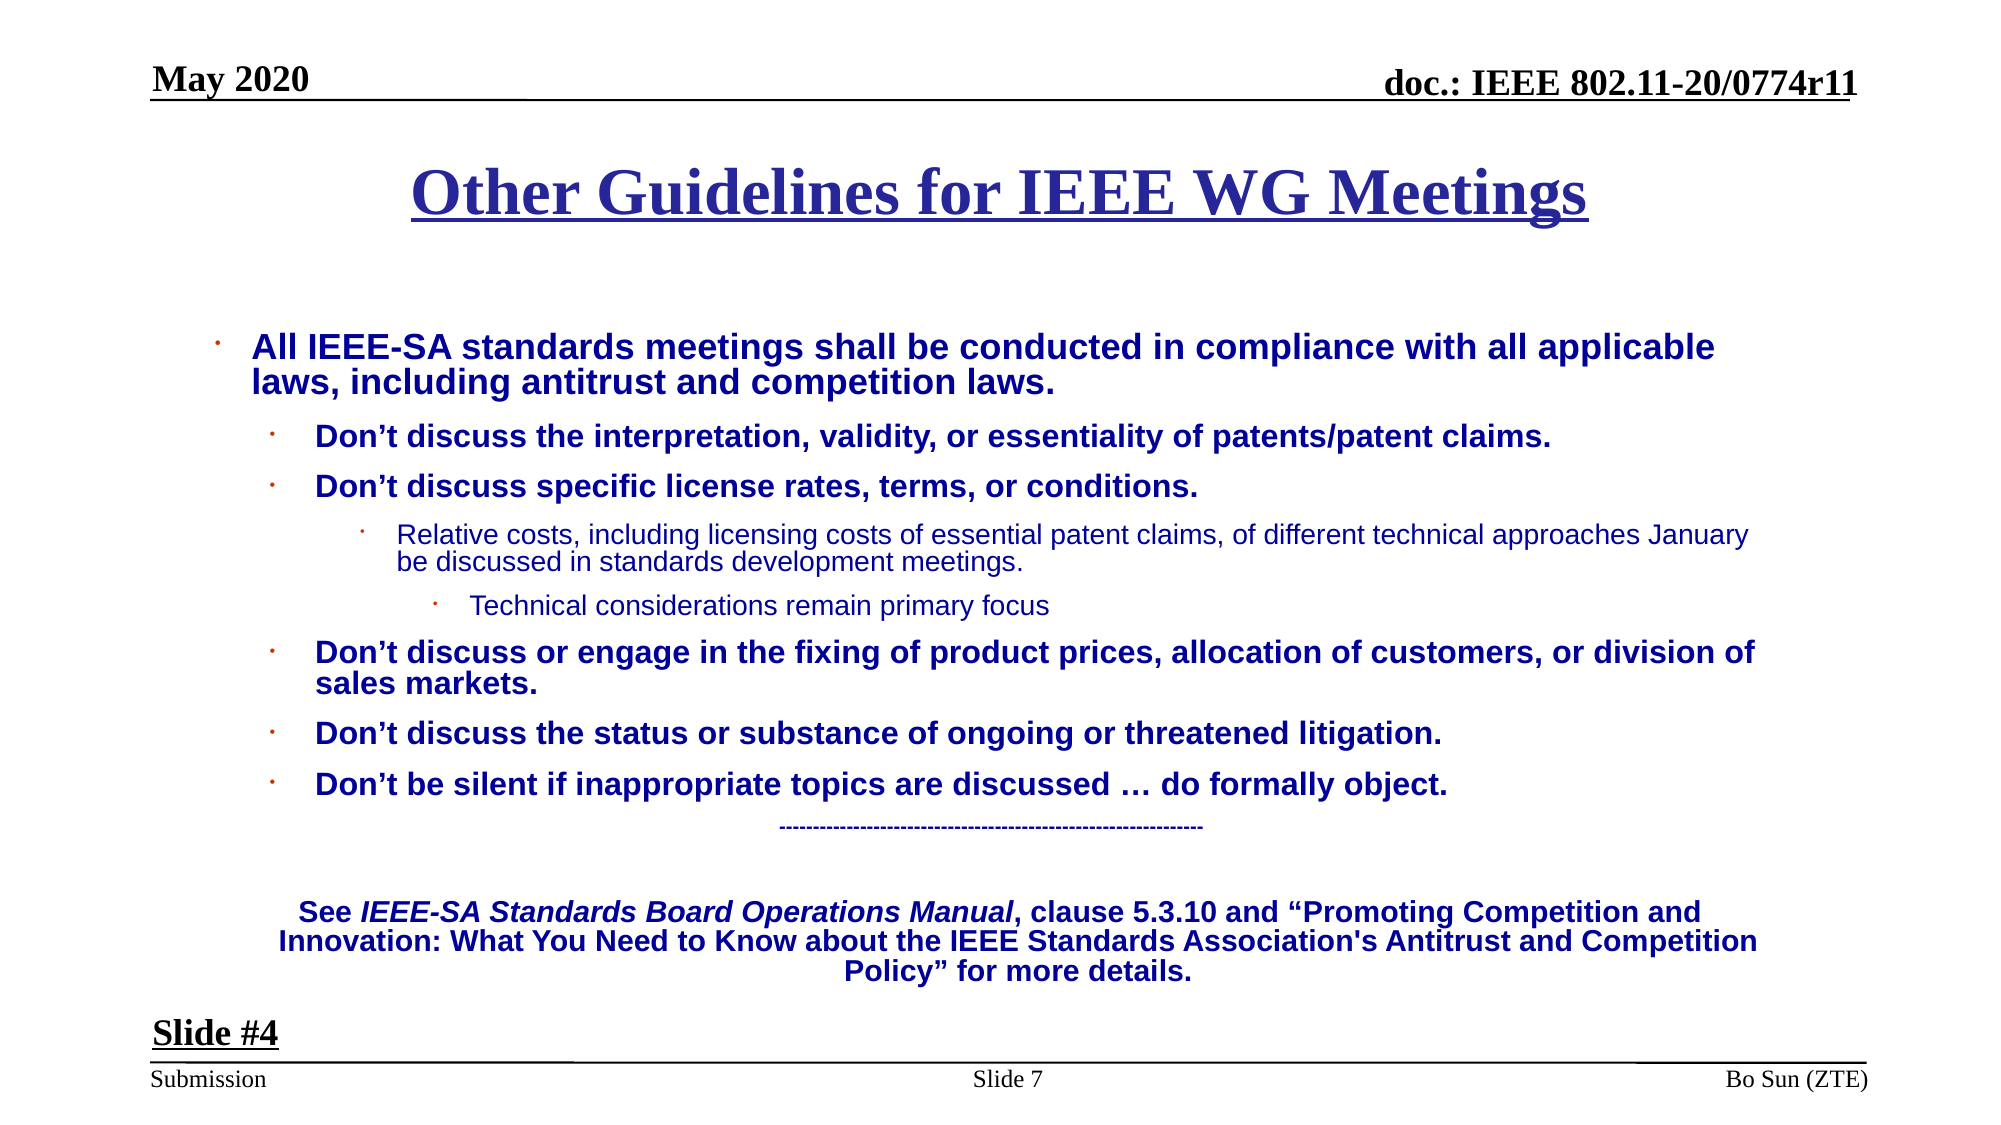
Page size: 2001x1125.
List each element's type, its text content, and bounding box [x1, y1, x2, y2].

footer Bo Sun (ZTE) [1171, 1061, 1869, 1093]
text_box Other Guidelines for IEEE WG Meetings [362, 100, 1638, 276]
text_box All IEEE-SA standards meetings shall be conducted in compliance with all applicable laws, including antitrust and competition laws. Don’t discuss the interpretation, validity, or essentiality of patents/patent claims. Don’t discuss specific license rates, terms, or conditions. Relative costs, including licensing costs of essential patent claims, of different technical approaches January be discussed in standards development meetings. Technical considerations remain primary focus Don’t discuss or engage in the fixing of product prices, allocation of customers, or division of sales markets. Don’t discuss the status or substance of ongoing or threatened litigation. Don’t be silent if inappropriate topics are discussed … do formally object. --------------------------------------------------------------- See IEEE-SA Standards Board Operations Manual, clause 5.3.10 and “Promoting Competition and Innovation: What You Need to Know about the IEEE Standards Association's Antitrust and Competition Policy” for more details. [200, 300, 1800, 1000]
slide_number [152, 54, 563, 100]
slide_number Slide [949, 1061, 1067, 1123]
text_box Slide #4 [137, 1000, 294, 1061]
